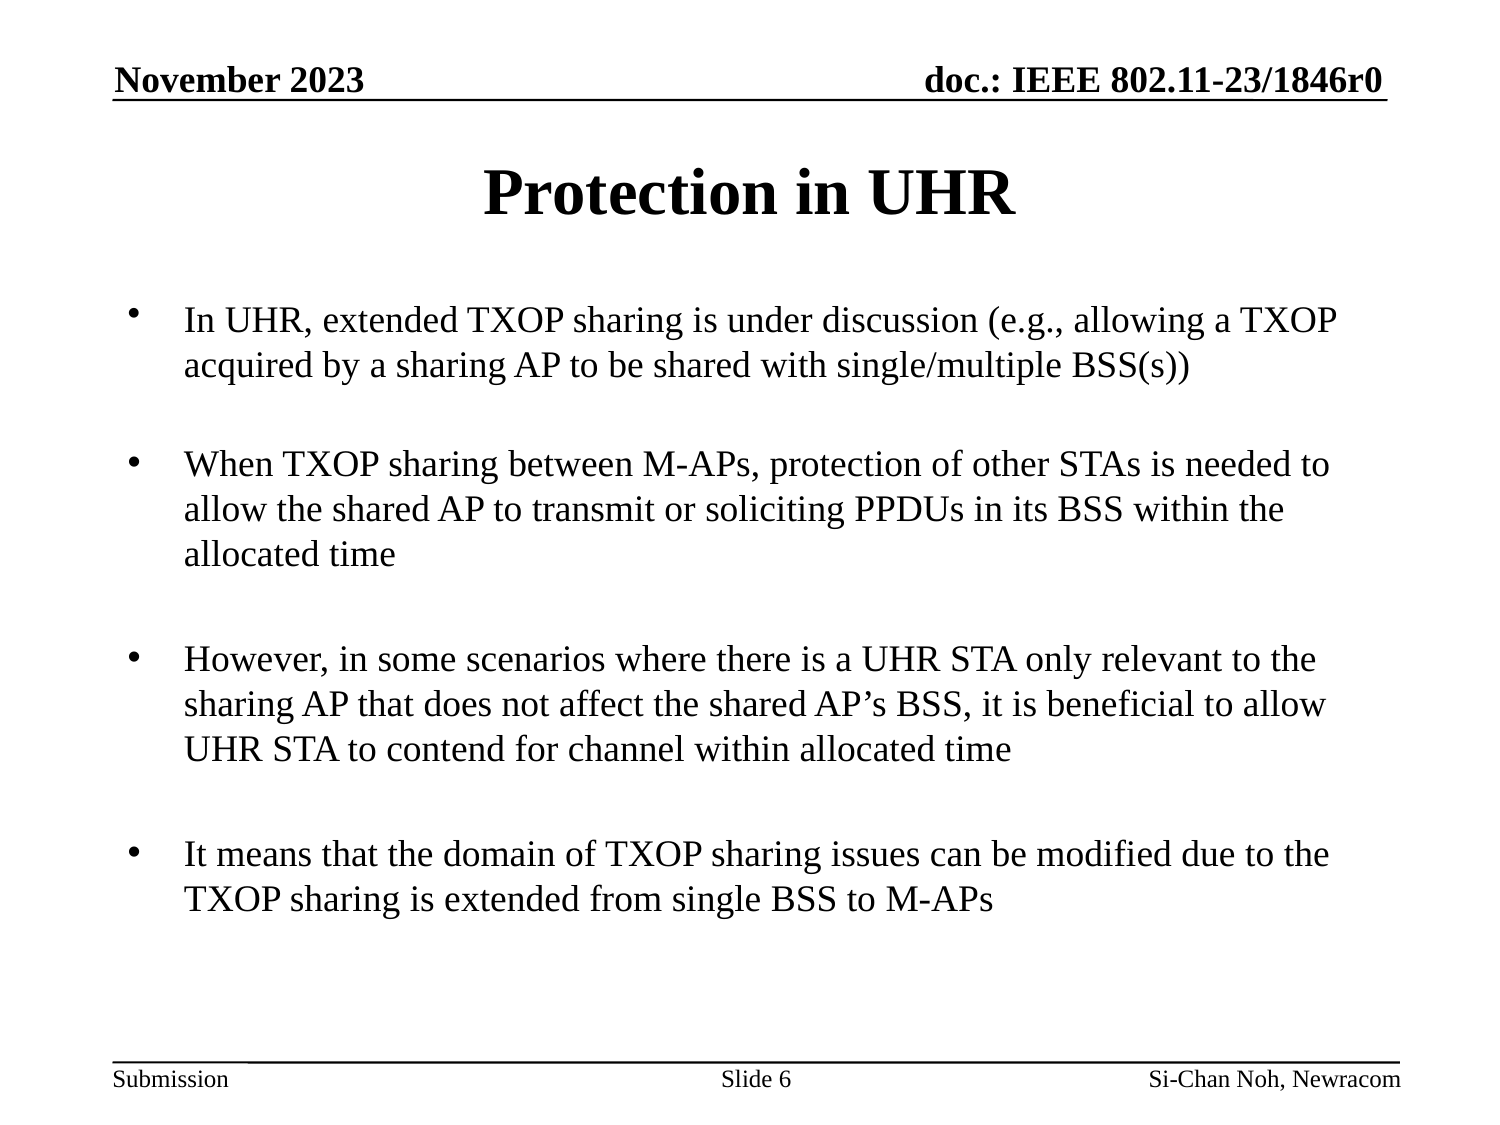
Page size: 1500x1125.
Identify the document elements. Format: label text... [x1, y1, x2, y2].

list In UHR, extended TXOP sharing is under discussion (e.g., allowing a TXOP acquired by a sharing AP to be shared with single/multiple BSS(s)) When TXOP sharing between M-APs, protection of other STAs is needed to allow the shared AP to transmit or soliciting PPDUs in its BSS within the allocated time However, in some scenarios where there is a UHR STA only relevant to the sharing AP that does not affect the shared AP’s BSS, it is beneficial to allow UHR STA to contend for channel within allocated time It means that the domain of TXOP sharing issues can be modified due to the TXOP sharing is extended from single BSS to M-APs [112, 287, 1388, 1000]
slide_number Slide 6 [712, 1061, 800, 1093]
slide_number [114, 54, 368, 101]
footer Si-Chan Noh, Newracom [1145, 1061, 1402, 1093]
title Protection in UHR [112, 112, 1388, 263]
